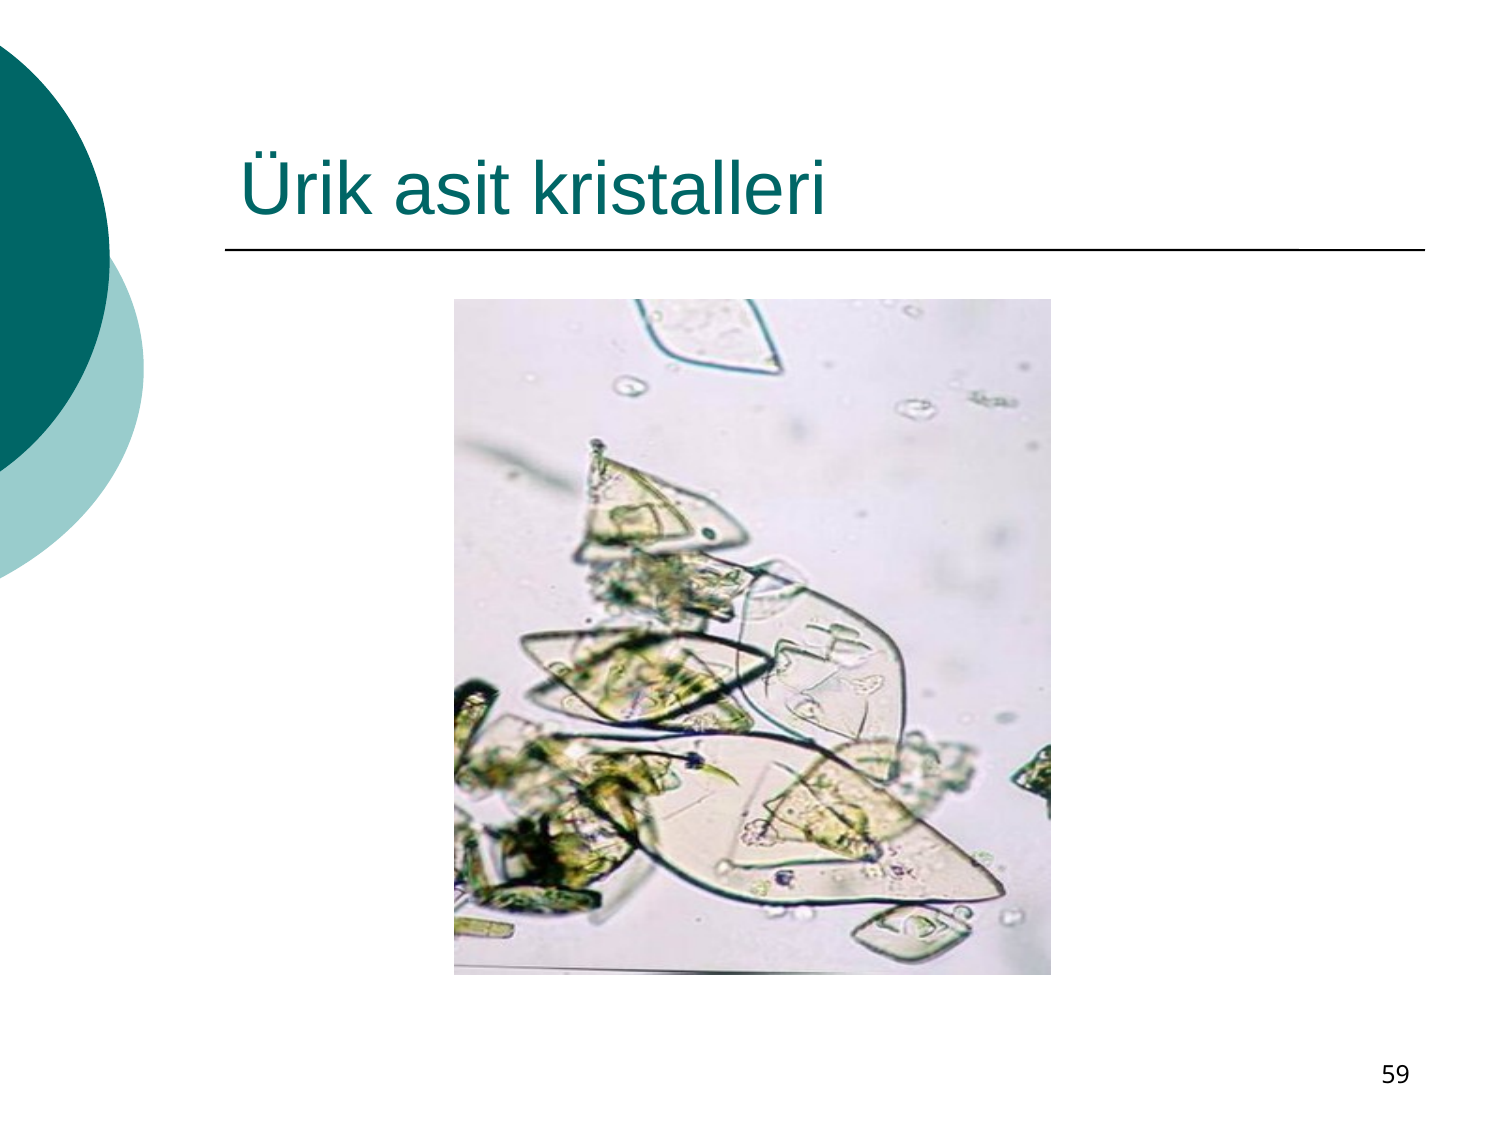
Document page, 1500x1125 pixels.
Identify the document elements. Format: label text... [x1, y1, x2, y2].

title Ürik asit kristalleri [224, 49, 1425, 237]
slide_number 59 [1074, 1024, 1426, 1101]
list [454, 299, 1051, 975]
